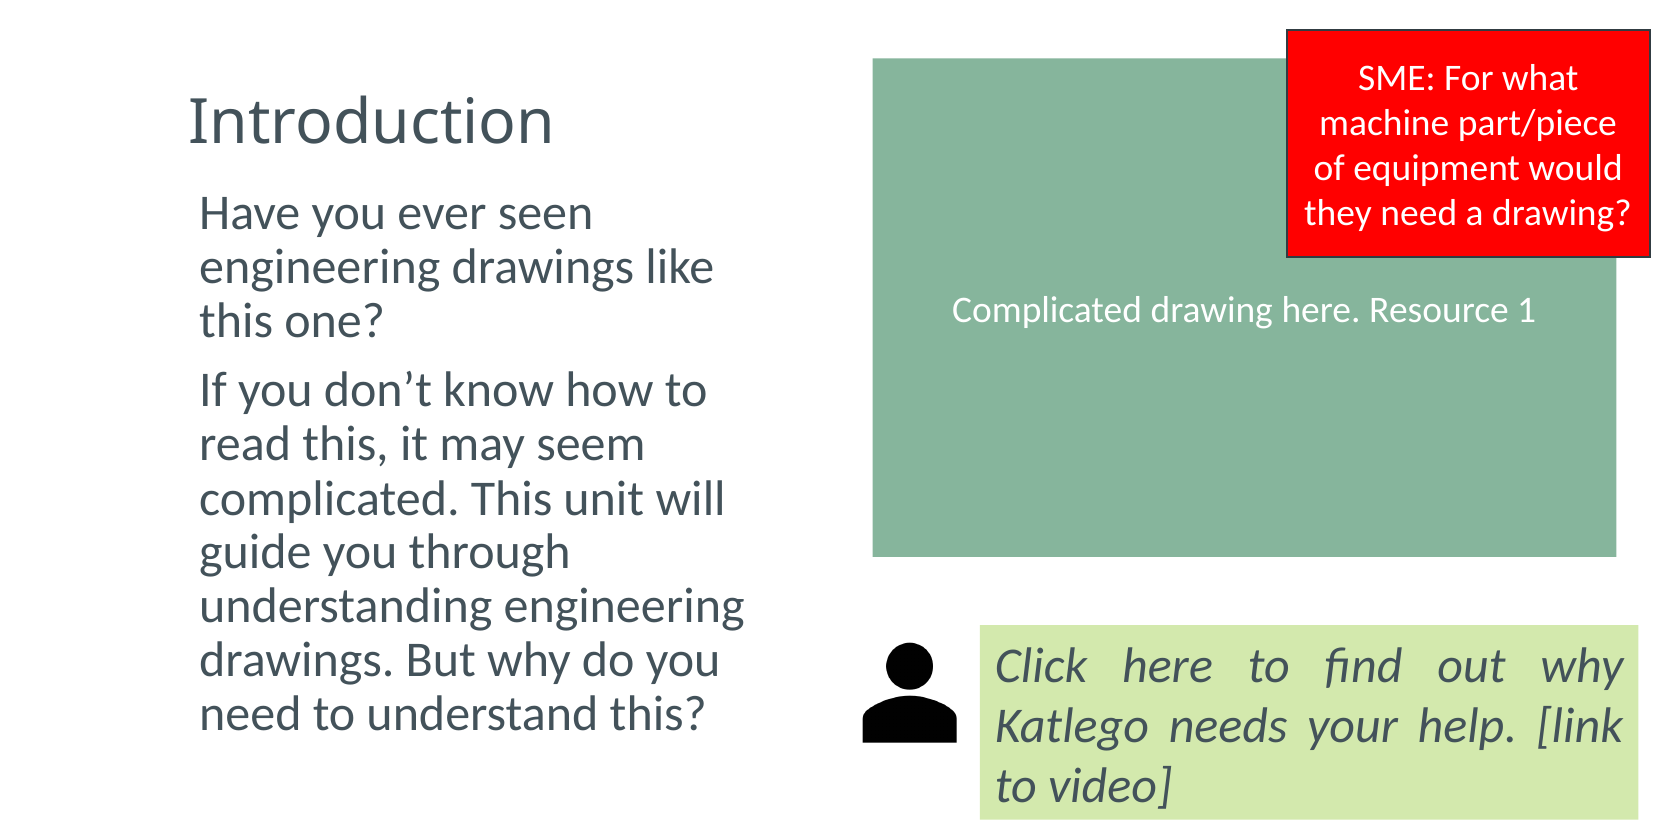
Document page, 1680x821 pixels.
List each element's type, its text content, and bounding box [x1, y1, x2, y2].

text_box Complicated drawing here. Resource 1 [872, 57, 1617, 558]
title Introduction [173, 43, 1286, 203]
picture [839, 622, 980, 763]
text_box SME: For what machine part/piece of equipment would they need a drawing? [1286, 29, 1651, 258]
list Have you ever seen engineering drawings like this one? If you don’t know how to read this, it may seem complicated. This unit will guide you through understanding engineering drawings. But why do you need to understand this? [184, 179, 806, 778]
text_box Click here to find out why Katlego needs your help. [link to video] [979, 625, 1639, 820]
